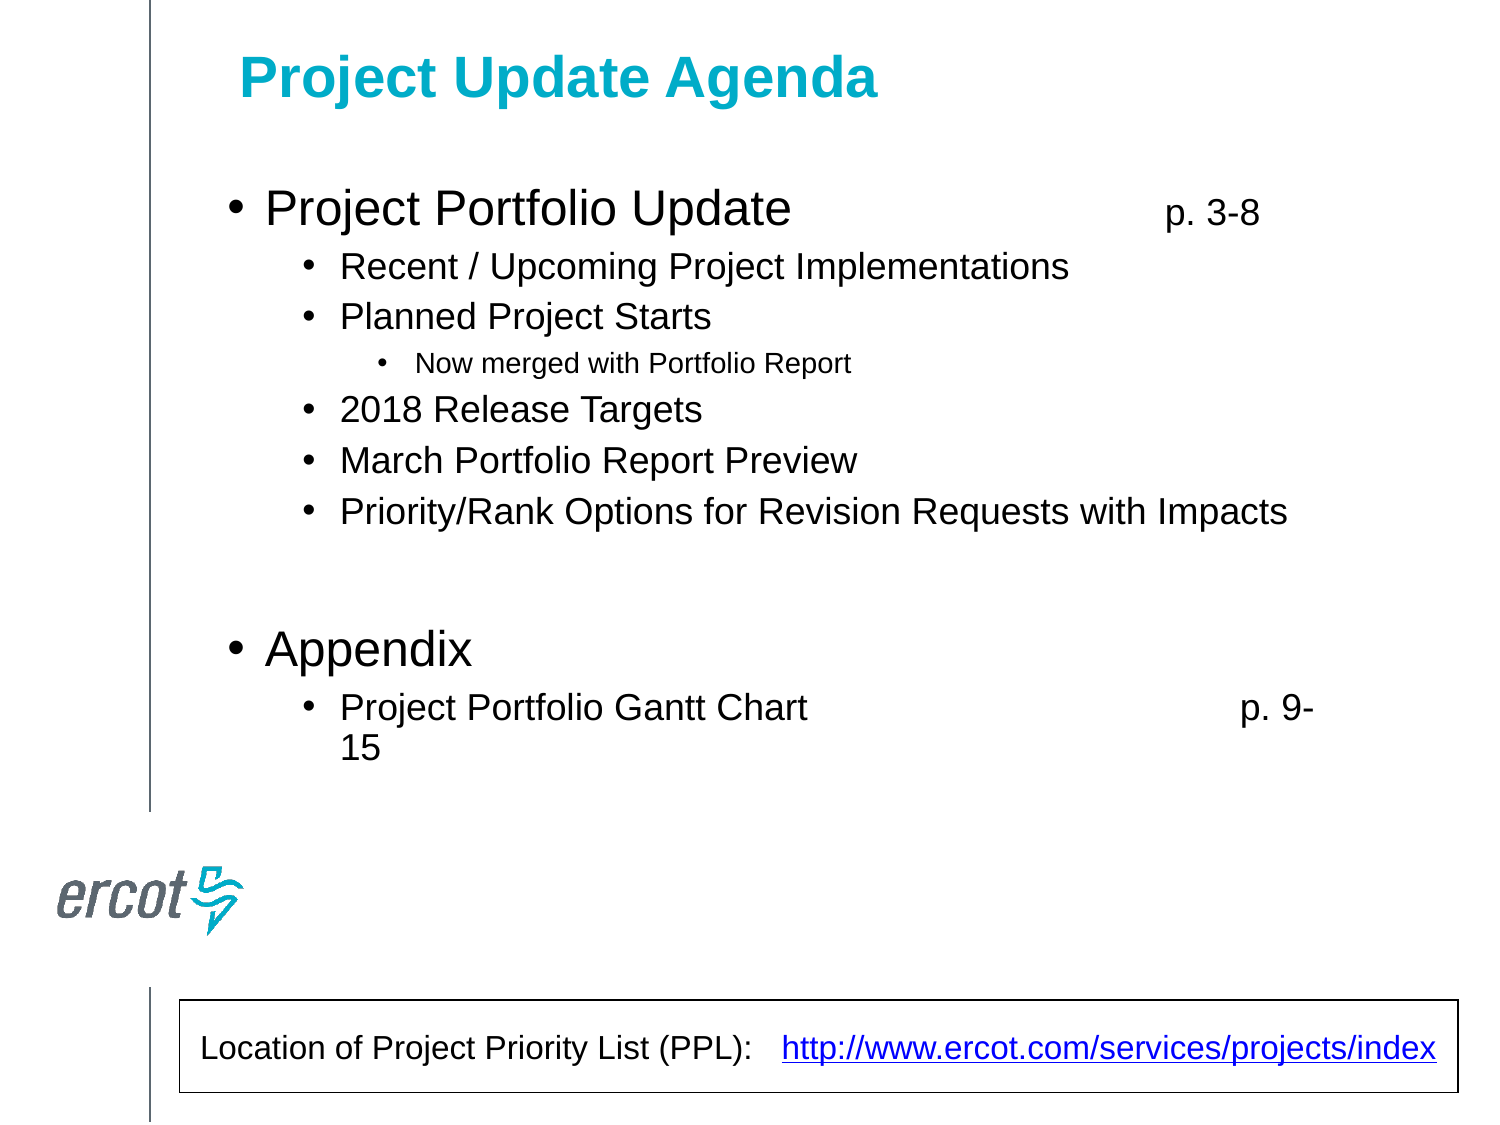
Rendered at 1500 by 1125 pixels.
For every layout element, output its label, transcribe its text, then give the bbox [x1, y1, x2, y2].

picture [53, 862, 247, 938]
list Project Portfolio Update p. 3-8 Recent / Upcoming Project Implementations Planned Project Starts Now merged with Portfolio Report 2018 Release Targets March Portfolio Report Preview Priority/Rank Options for Revision Requests with Impacts Appendix Project Portfolio Gantt Chart p. 9-15 [212, 174, 1350, 838]
text_box Location of Project Priority List (PPL): http://www.ercot.com/services/projects/index [179, 999, 1459, 1093]
text_box Project Update Agenda [224, 39, 1063, 125]
